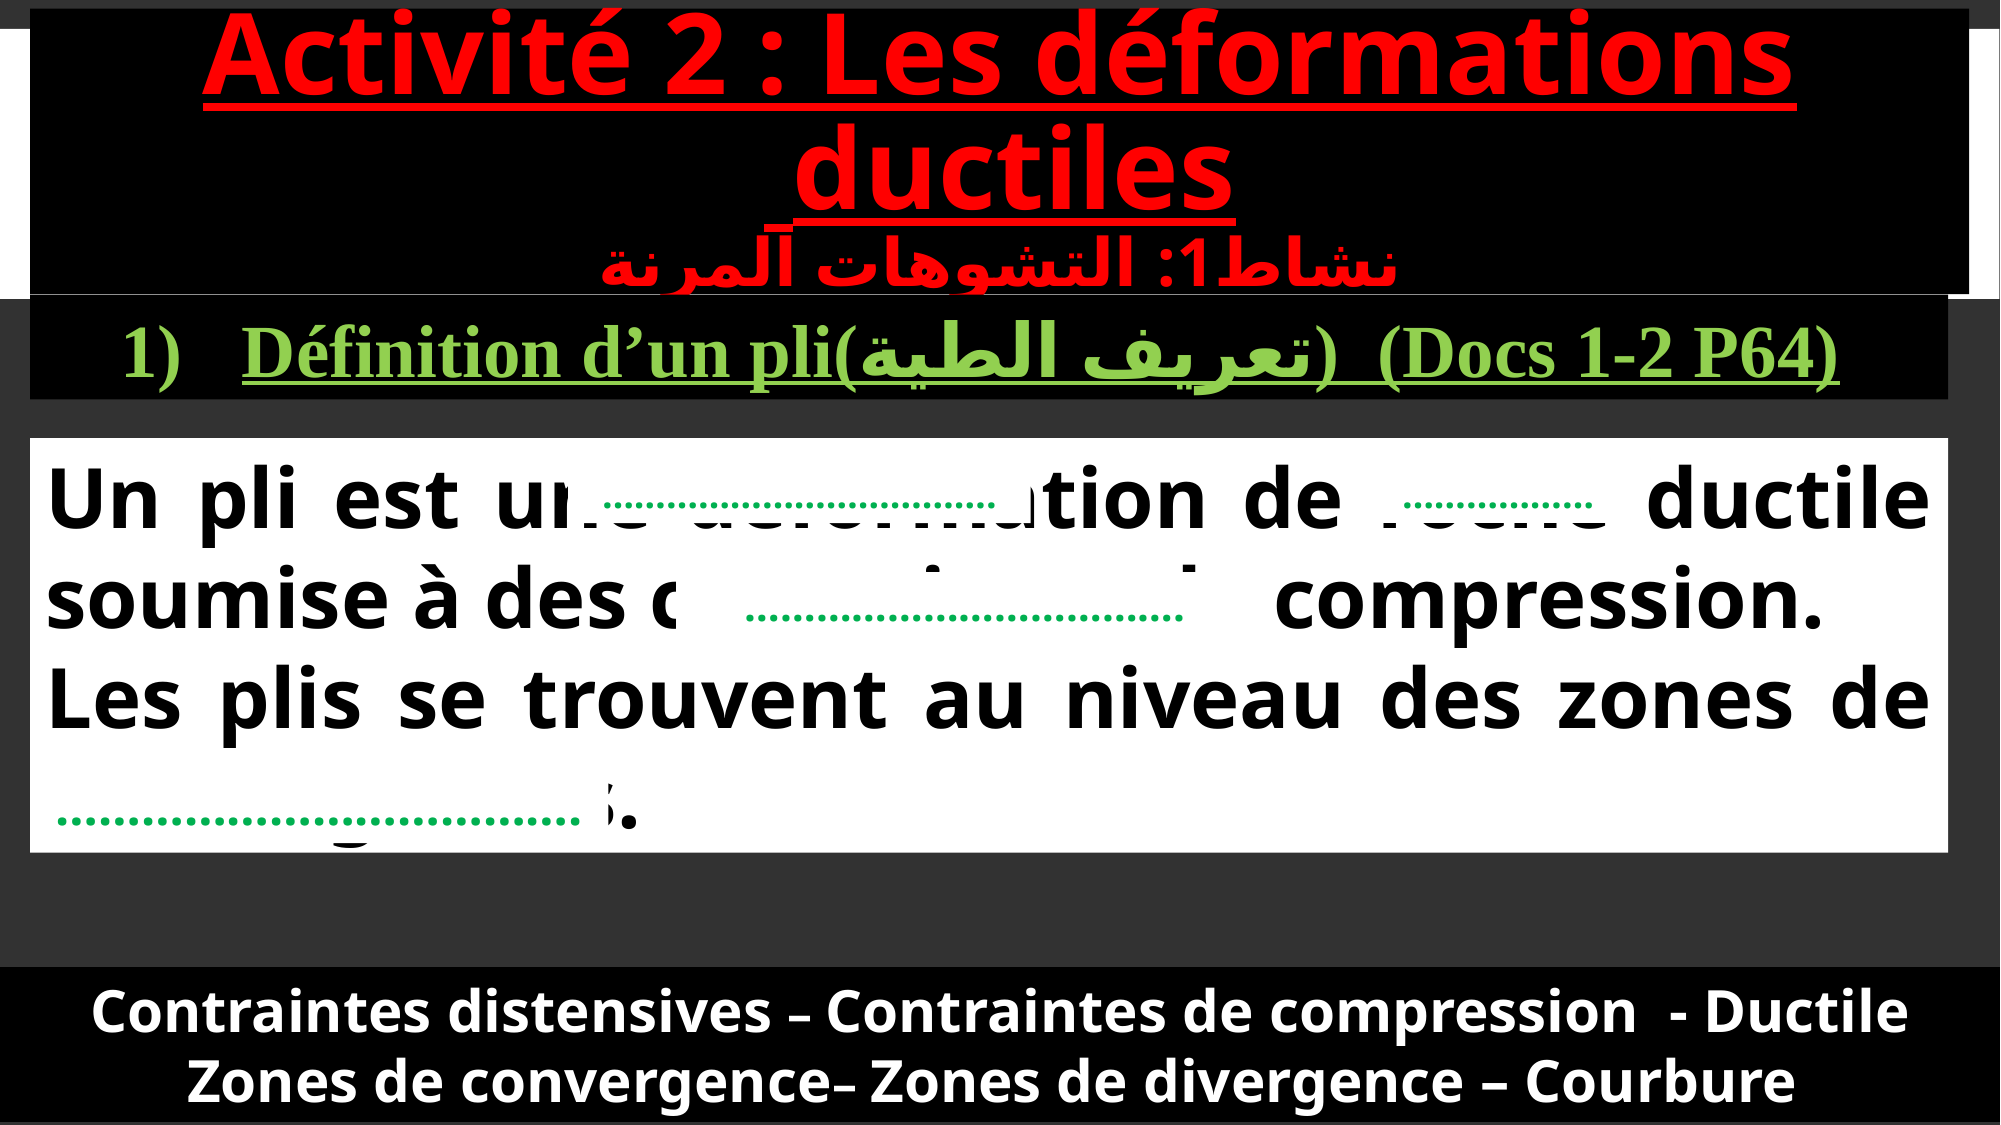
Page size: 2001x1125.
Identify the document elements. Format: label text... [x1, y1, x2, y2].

text_box Contraintes distensives – Contraintes de compression - Ductile Zones de convergence– Zones de divergence – Courbure [0, 967, 2000, 1122]
text_box ………………………………. [568, 463, 1031, 524]
text_box ………………………………. [30, 768, 609, 844]
text_box Définition d’un pli(تعريف الطية) (Docs 1-2 P64) [30, 294, 1949, 400]
text_box Un pli est une déformation de roche ductile soumise à des contraintes de compression. Les plis se trouvent au niveau des zones de convergences. [30, 438, 1949, 853]
text_box ………………………………. [676, 572, 1255, 637]
text_box Activité 2 : Les déformations ductiles نشاط1: التشوهات المرنة [30, 8, 1970, 295]
text_box ……………… [1371, 463, 1625, 523]
